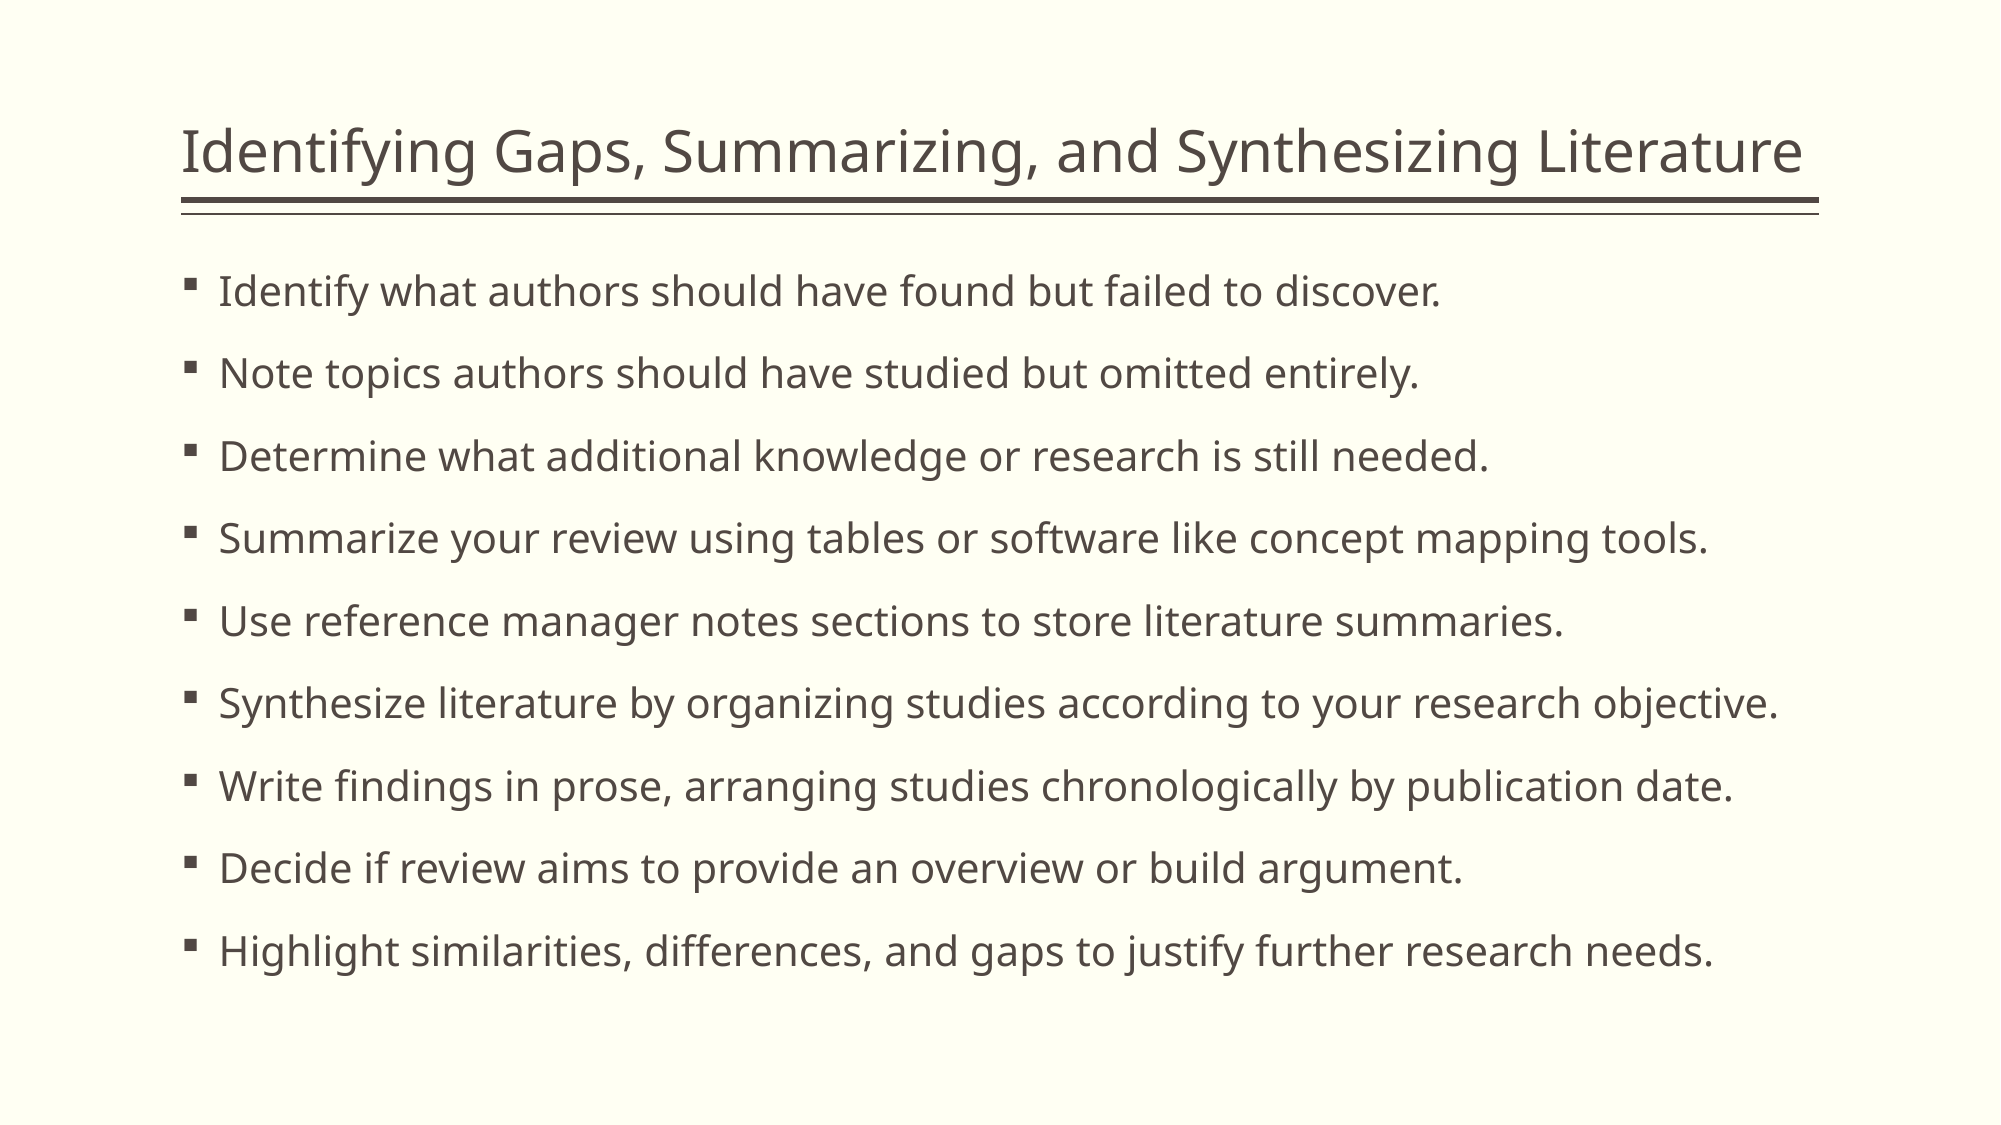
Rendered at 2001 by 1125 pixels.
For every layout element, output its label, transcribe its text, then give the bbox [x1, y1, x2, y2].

title Identifying Gaps, Summarizing, and Synthesizing Literature [181, 12, 1819, 193]
list Identify what authors should have found but failed to discover. Note topics authors should have studied but omitted entirely. Determine what additional knowledge or research is still needed. Summarize your review using tables or software like concept mapping tools. Use reference manager notes sections to store literature summaries. Synthesize literature by organizing studies according to your research objective. Write findings in prose, arranging studies chronologically by publication date. Decide if review aims to provide an overview or build argument. Highlight similarities, differences, and gaps to justify further research needs. [181, 262, 1819, 1013]
